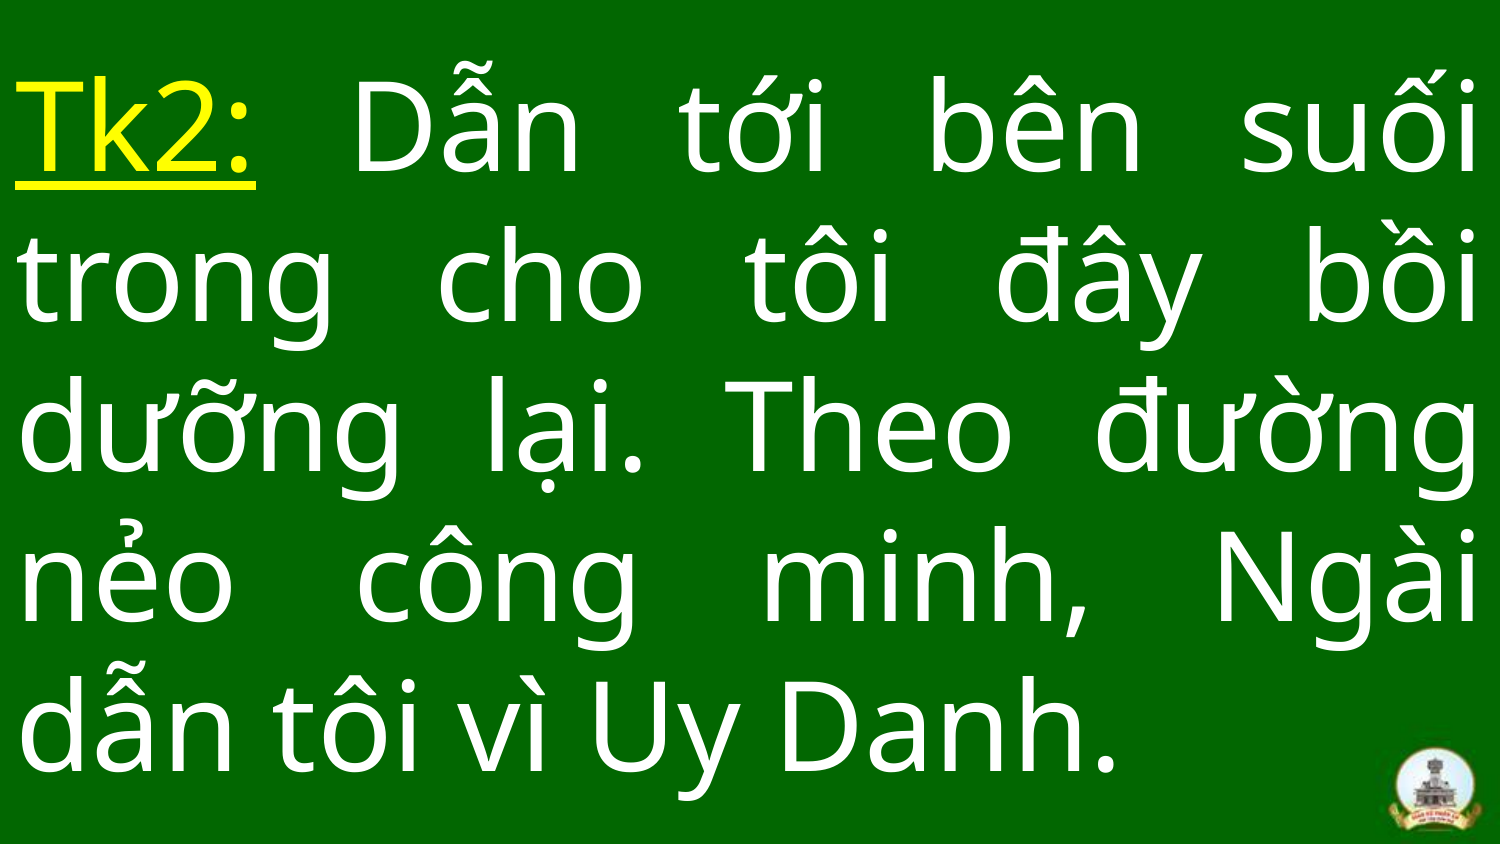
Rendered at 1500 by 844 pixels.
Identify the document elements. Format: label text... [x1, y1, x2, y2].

title Tk2: Dẫn tới bên suối trong cho tôi đây bồi dưỡng lại. Theo đường nẻo công minh, Ngài dẫn tôi vì Uy Danh. [0, 0, 1500, 844]
